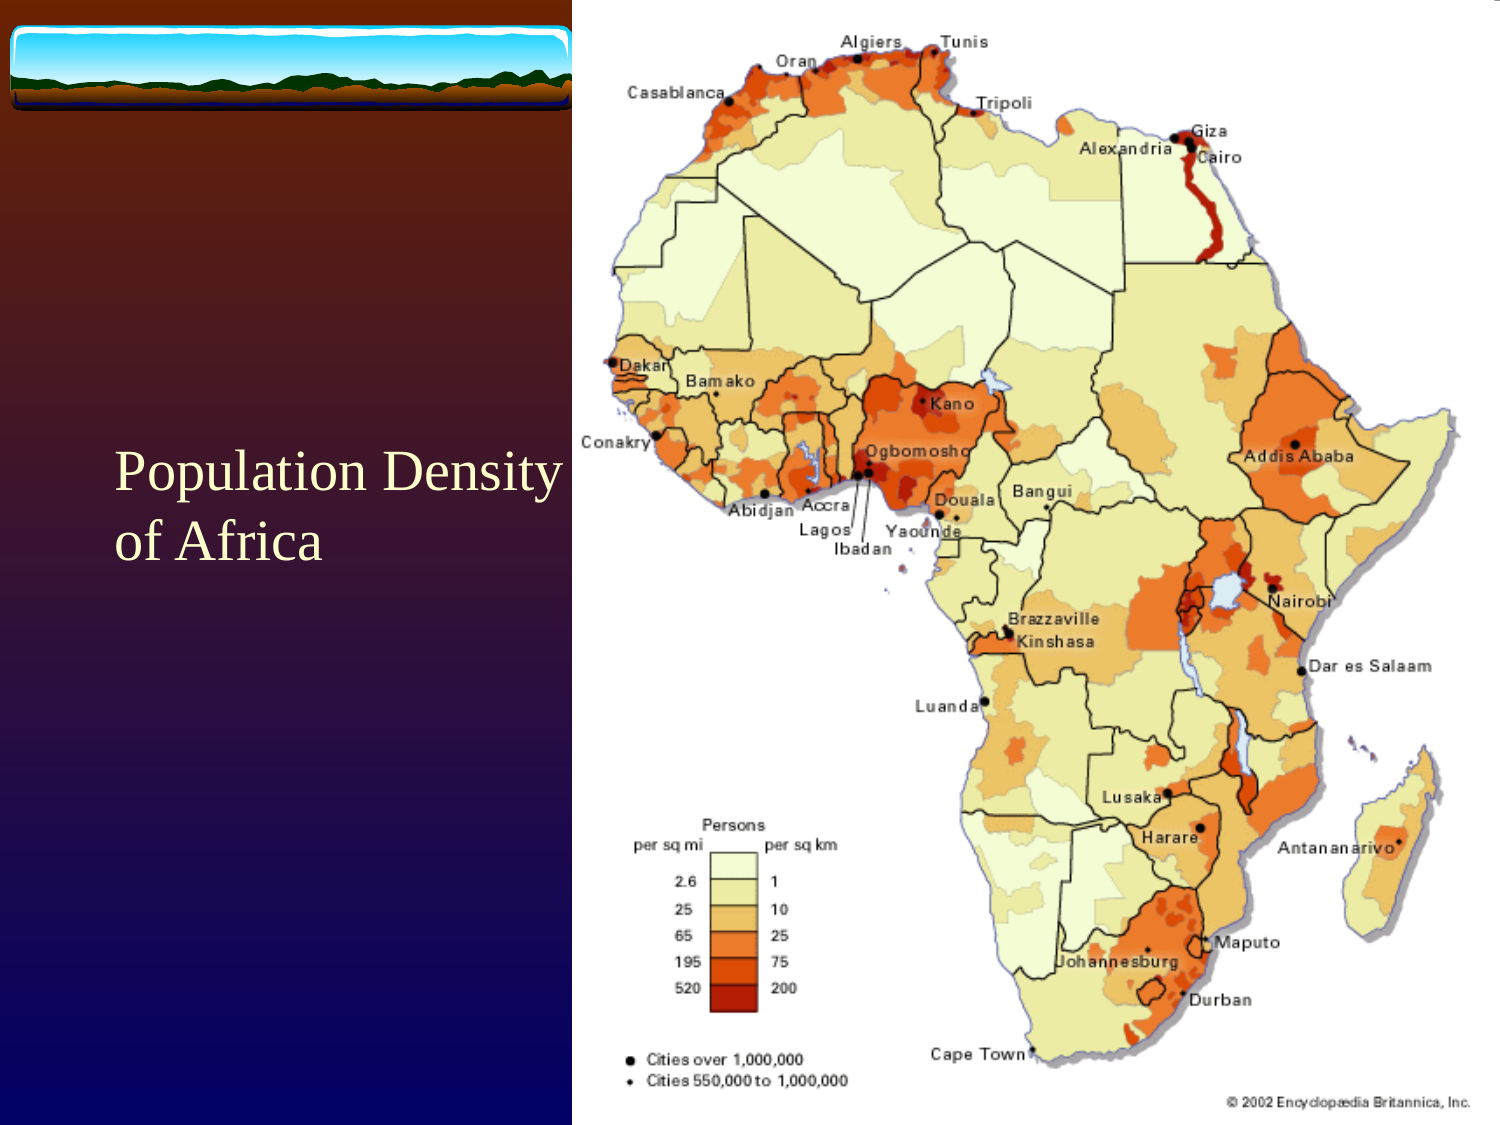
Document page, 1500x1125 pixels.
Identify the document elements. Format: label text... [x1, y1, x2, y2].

picture [572, 0, 1500, 1125]
text_box Population Density of Africa [99, 424, 567, 580]
